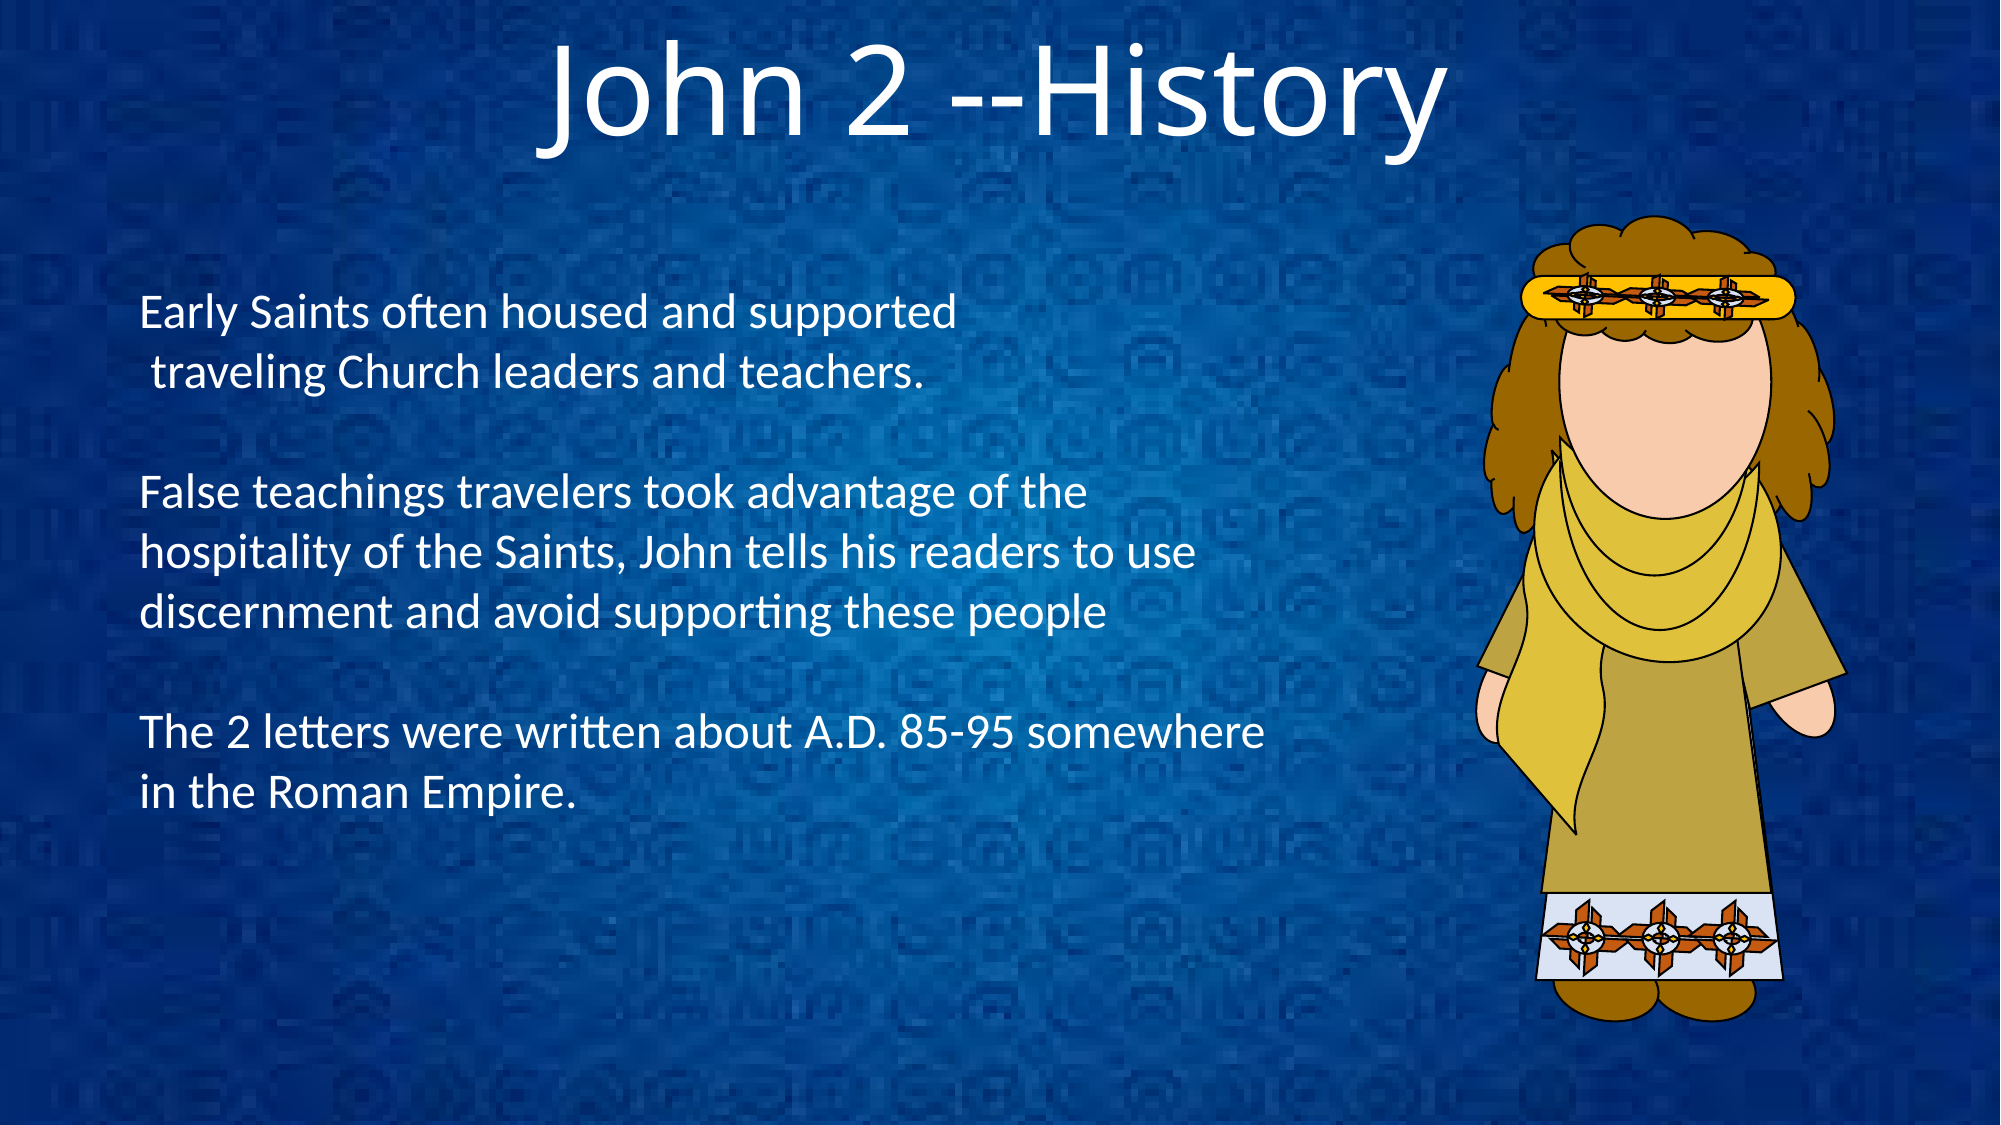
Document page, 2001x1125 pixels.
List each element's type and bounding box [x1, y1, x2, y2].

picture [0, 0, 2000, 1125]
text_box [1480, 216, 1834, 1021]
